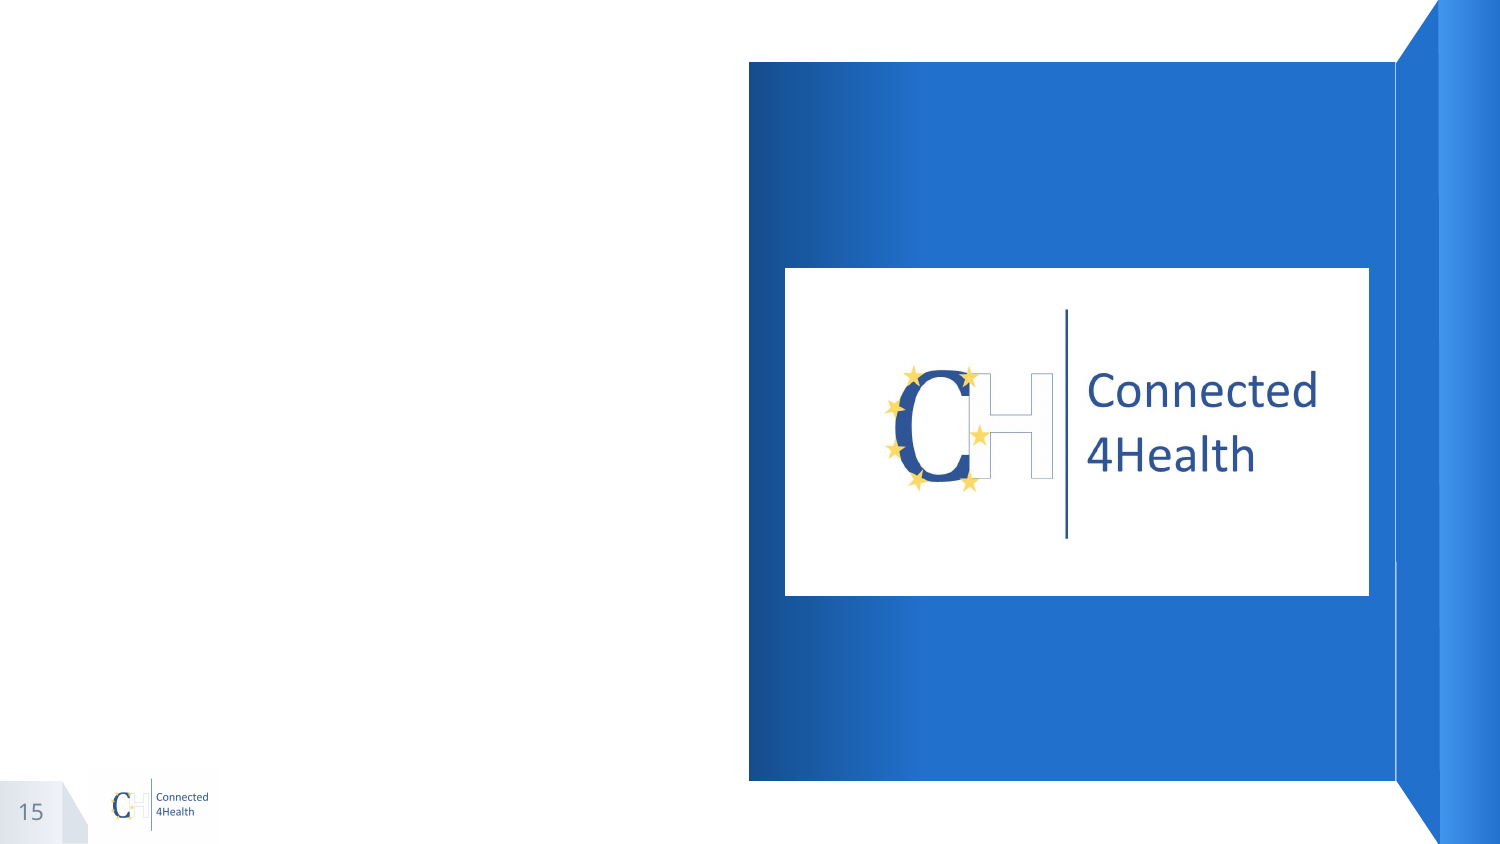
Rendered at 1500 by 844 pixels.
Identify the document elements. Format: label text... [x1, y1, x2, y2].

slide_number 15 [0, 781, 63, 844]
picture [88, 769, 220, 844]
picture [785, 268, 1369, 597]
